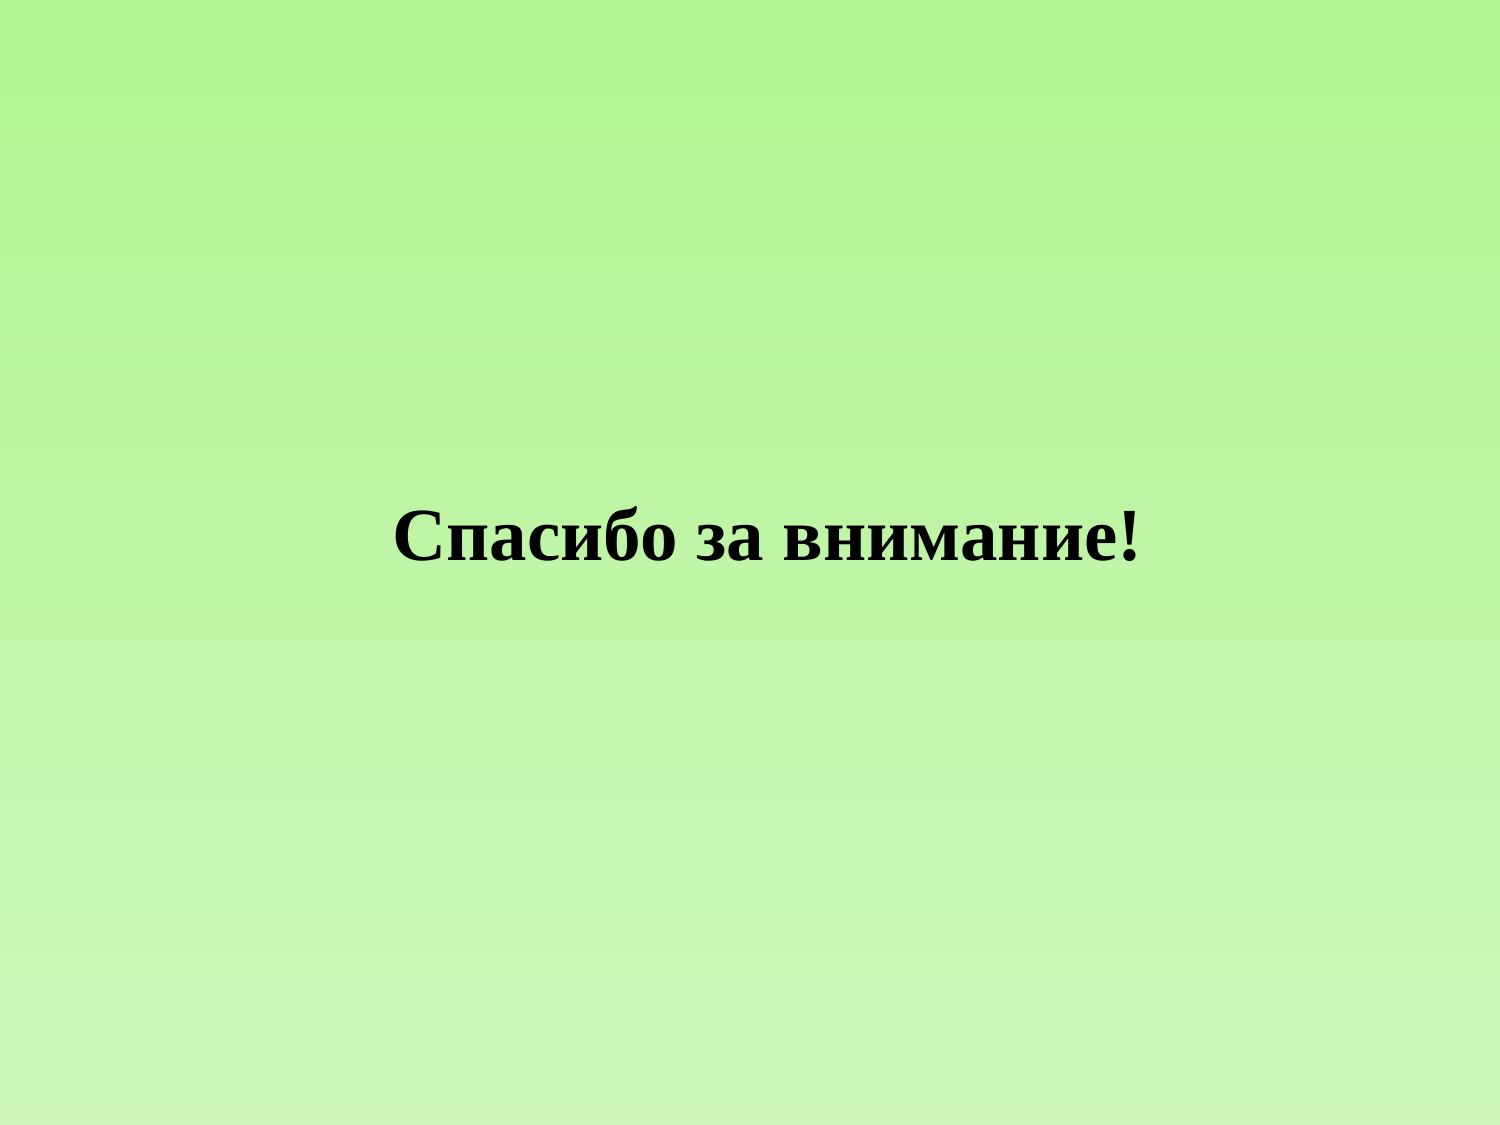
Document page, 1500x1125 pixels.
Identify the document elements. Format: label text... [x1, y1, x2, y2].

title Спасибо за внимание! [112, 137, 1424, 1014]
